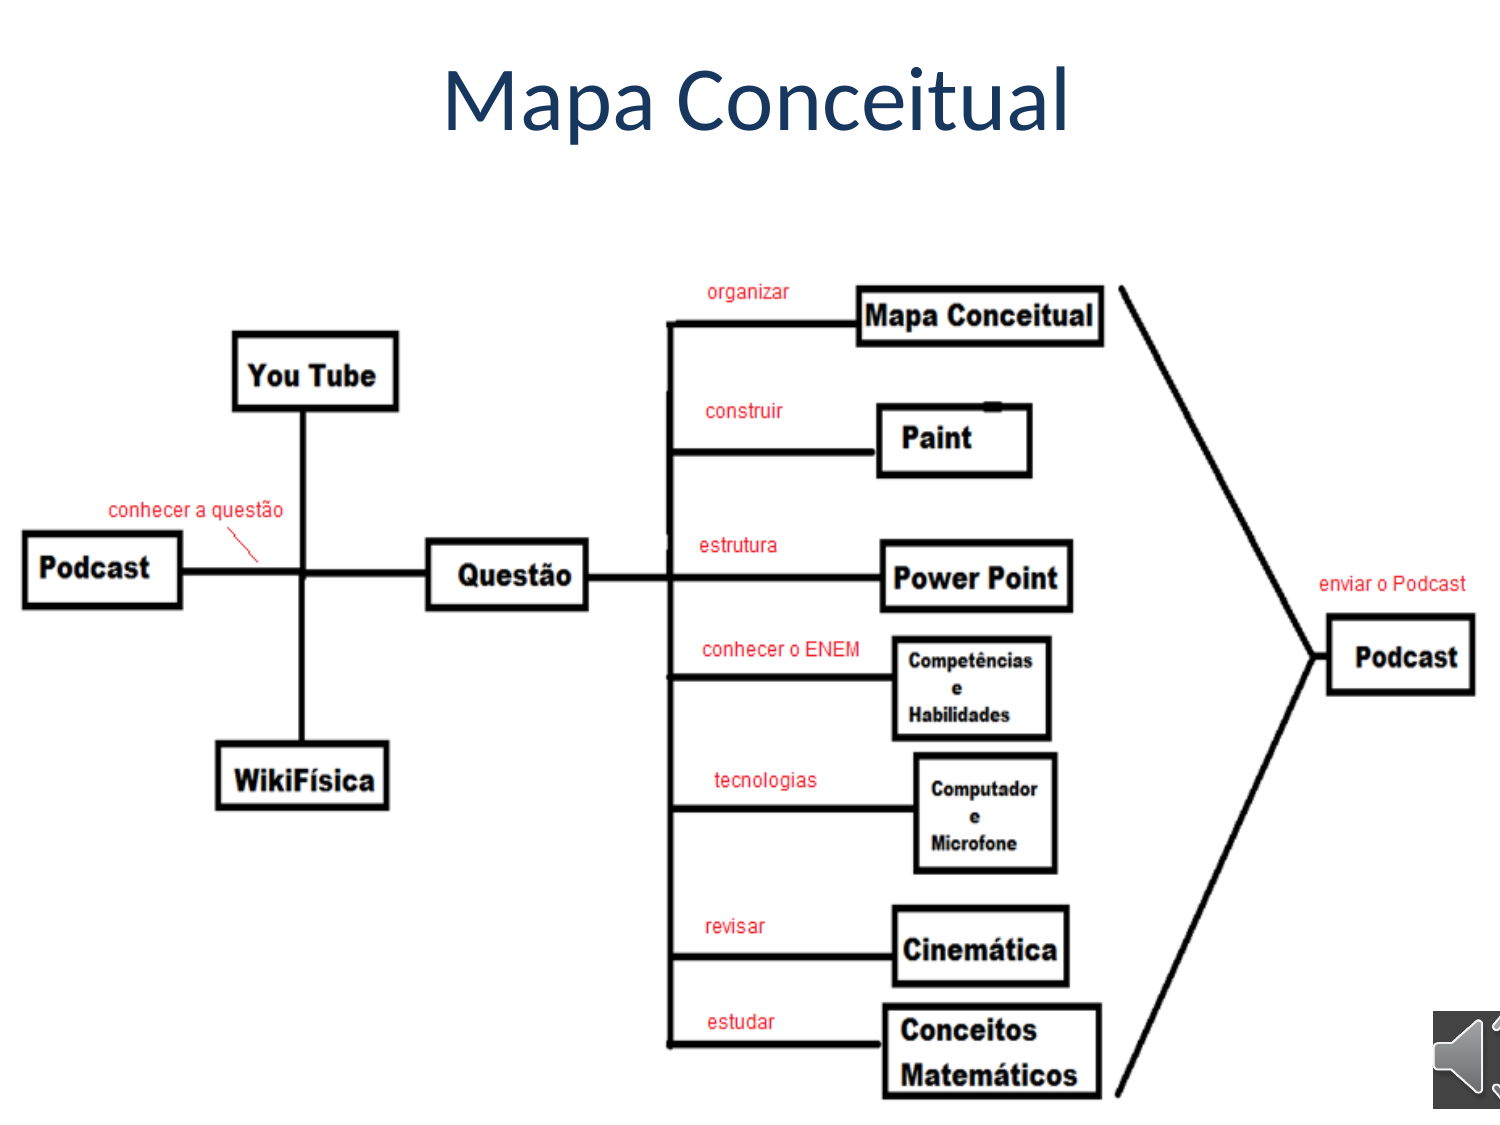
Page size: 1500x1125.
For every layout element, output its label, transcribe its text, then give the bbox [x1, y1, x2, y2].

picture [0, 269, 1500, 1125]
title Mapa Conceitual [82, 0, 1432, 188]
